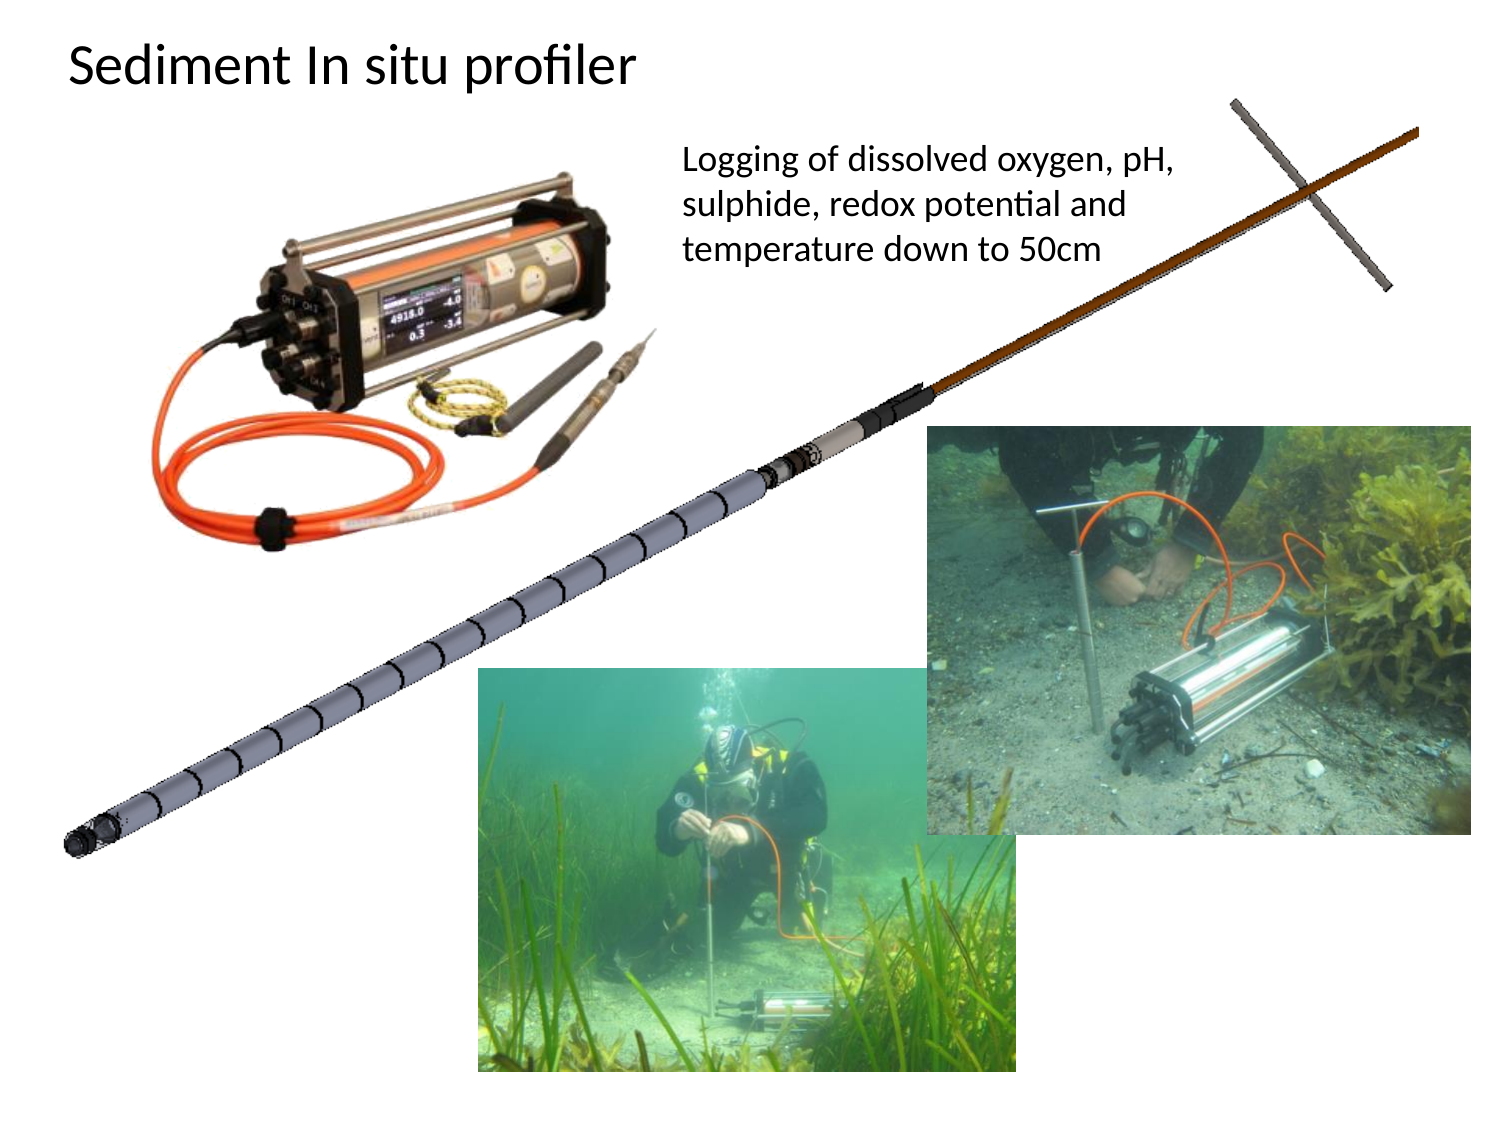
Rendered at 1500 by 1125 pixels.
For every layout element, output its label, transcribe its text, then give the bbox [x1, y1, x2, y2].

picture [3, 61, 1471, 1073]
list Sediment In situ profiler [53, 18, 1128, 59]
